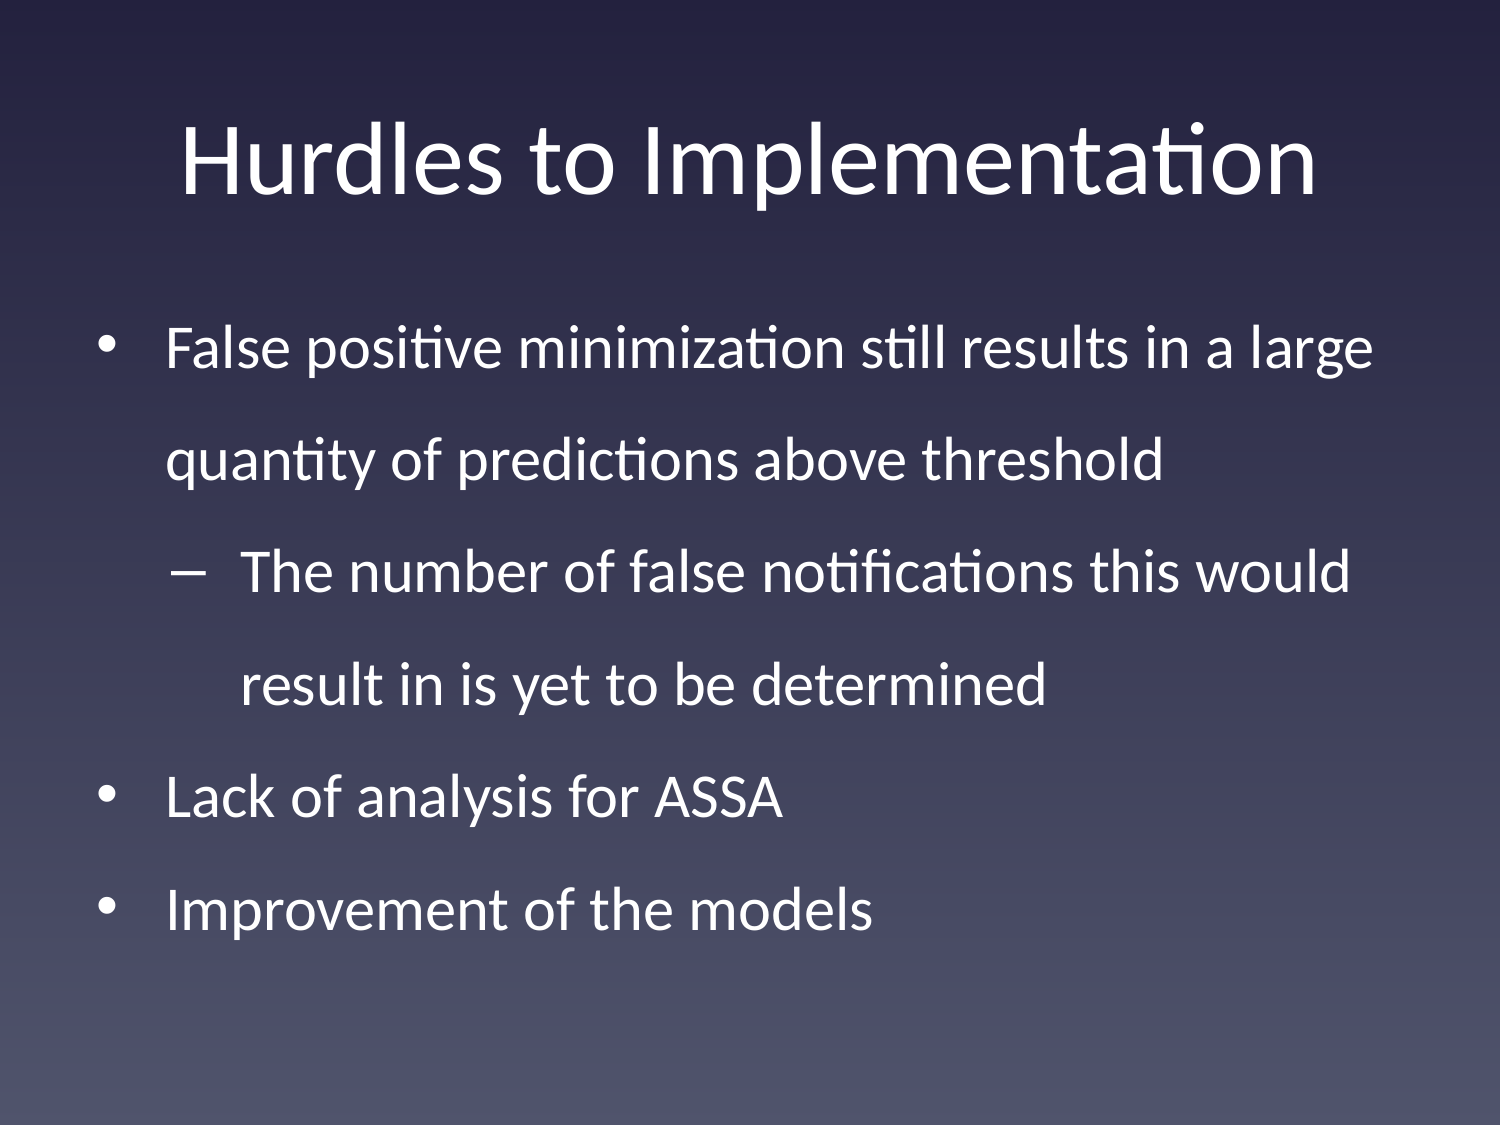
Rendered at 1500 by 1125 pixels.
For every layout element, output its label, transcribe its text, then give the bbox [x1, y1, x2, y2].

list False positive minimization still results in a large quantity of predictions above threshold The number of false notifications this would result in is yet to be determined Lack of analysis for ASSA Improvement of the models [75, 267, 1425, 1011]
title Hurdles to Implementation [75, 75, 1425, 263]
